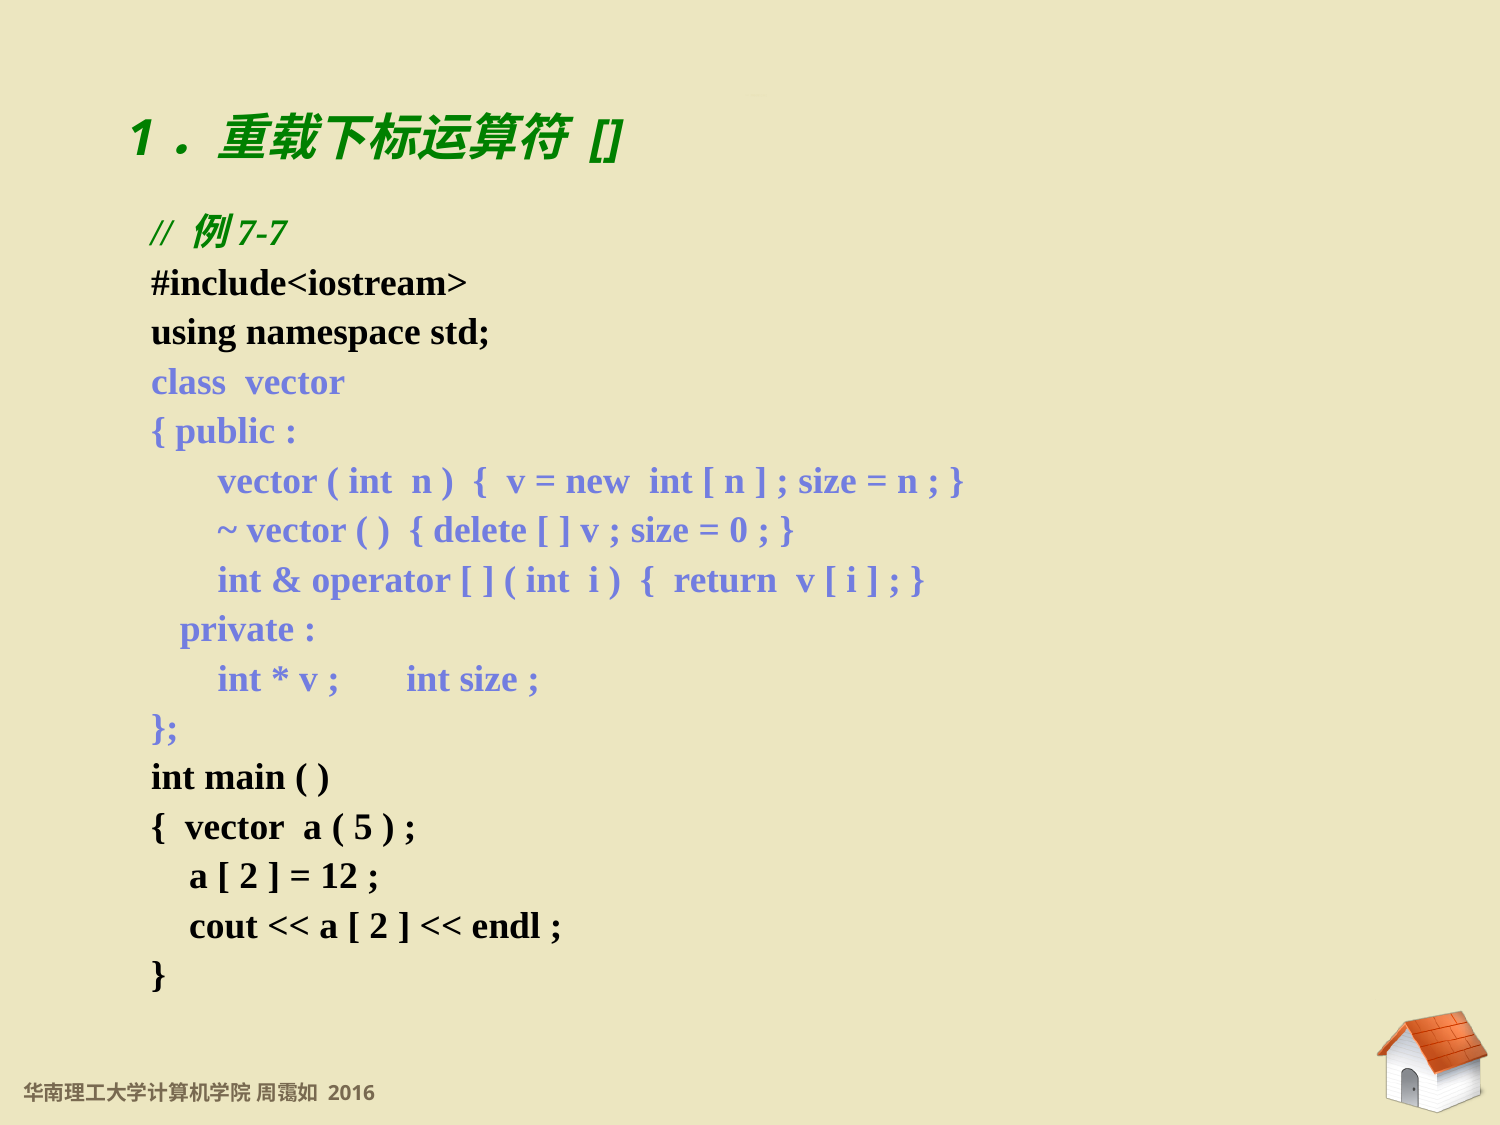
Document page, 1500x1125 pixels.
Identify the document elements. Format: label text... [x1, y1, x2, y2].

text_box // 例7-7 #include<iostream> using namespace std; class vector { public : vector ( int n ) { v = new int [ n ] ; size = n ; } ~ vector ( ) { delete [ ] v ; size = 0 ; } int & operator [ ] ( int i ) { return v [ i ] ; } private : int * v ; int size ; }; int main ( ) { vector a ( 5 ) ; a [ 2 ] = 12 ; cout << a [ 2 ] << endl ; } [136, 196, 1075, 1003]
title 7.3.3 重载运算符[]和() [137, 87, 1375, 275]
text_box 1．重载下标运算符 [] [112, 62, 1163, 174]
picture [1375, 999, 1488, 1124]
